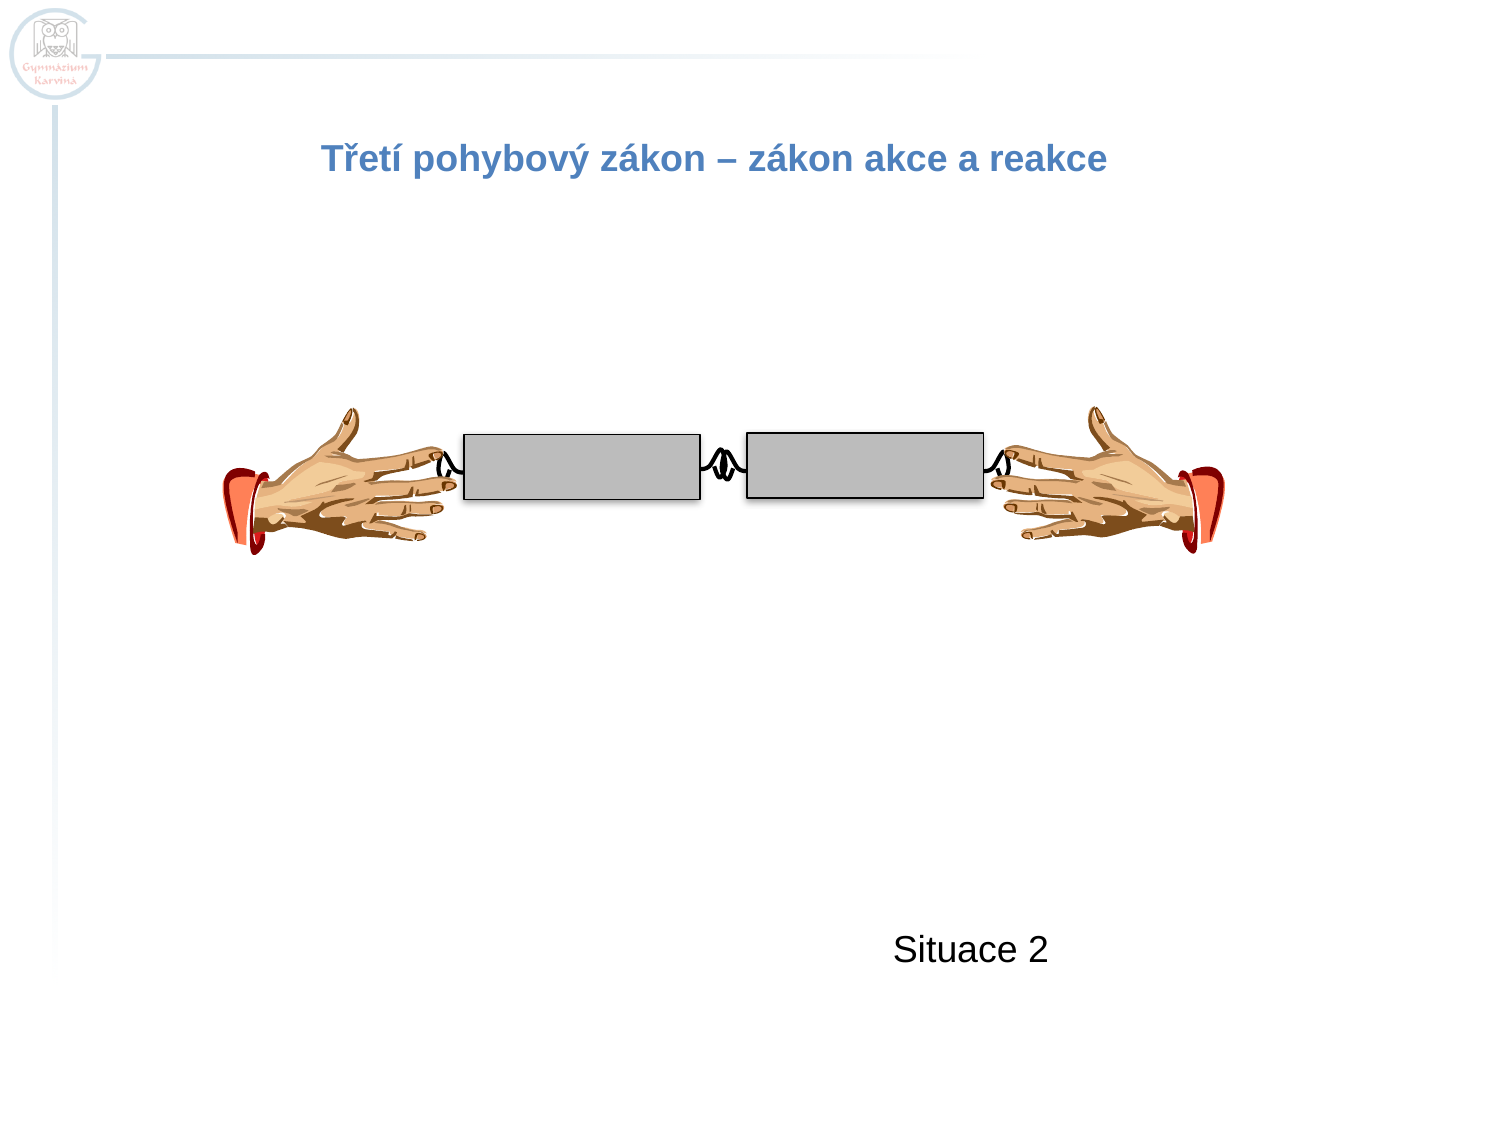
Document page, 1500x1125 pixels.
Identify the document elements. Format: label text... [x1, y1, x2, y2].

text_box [219, 404, 701, 559]
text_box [746, 402, 1229, 557]
picture [52, 105, 58, 992]
text_box Třetí pohybový zákon – zákon akce a reakce [64, 126, 1365, 187]
picture [8, 5, 104, 101]
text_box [705, 435, 741, 497]
text_box Situace 2 [878, 917, 1407, 978]
picture [106, 54, 993, 59]
